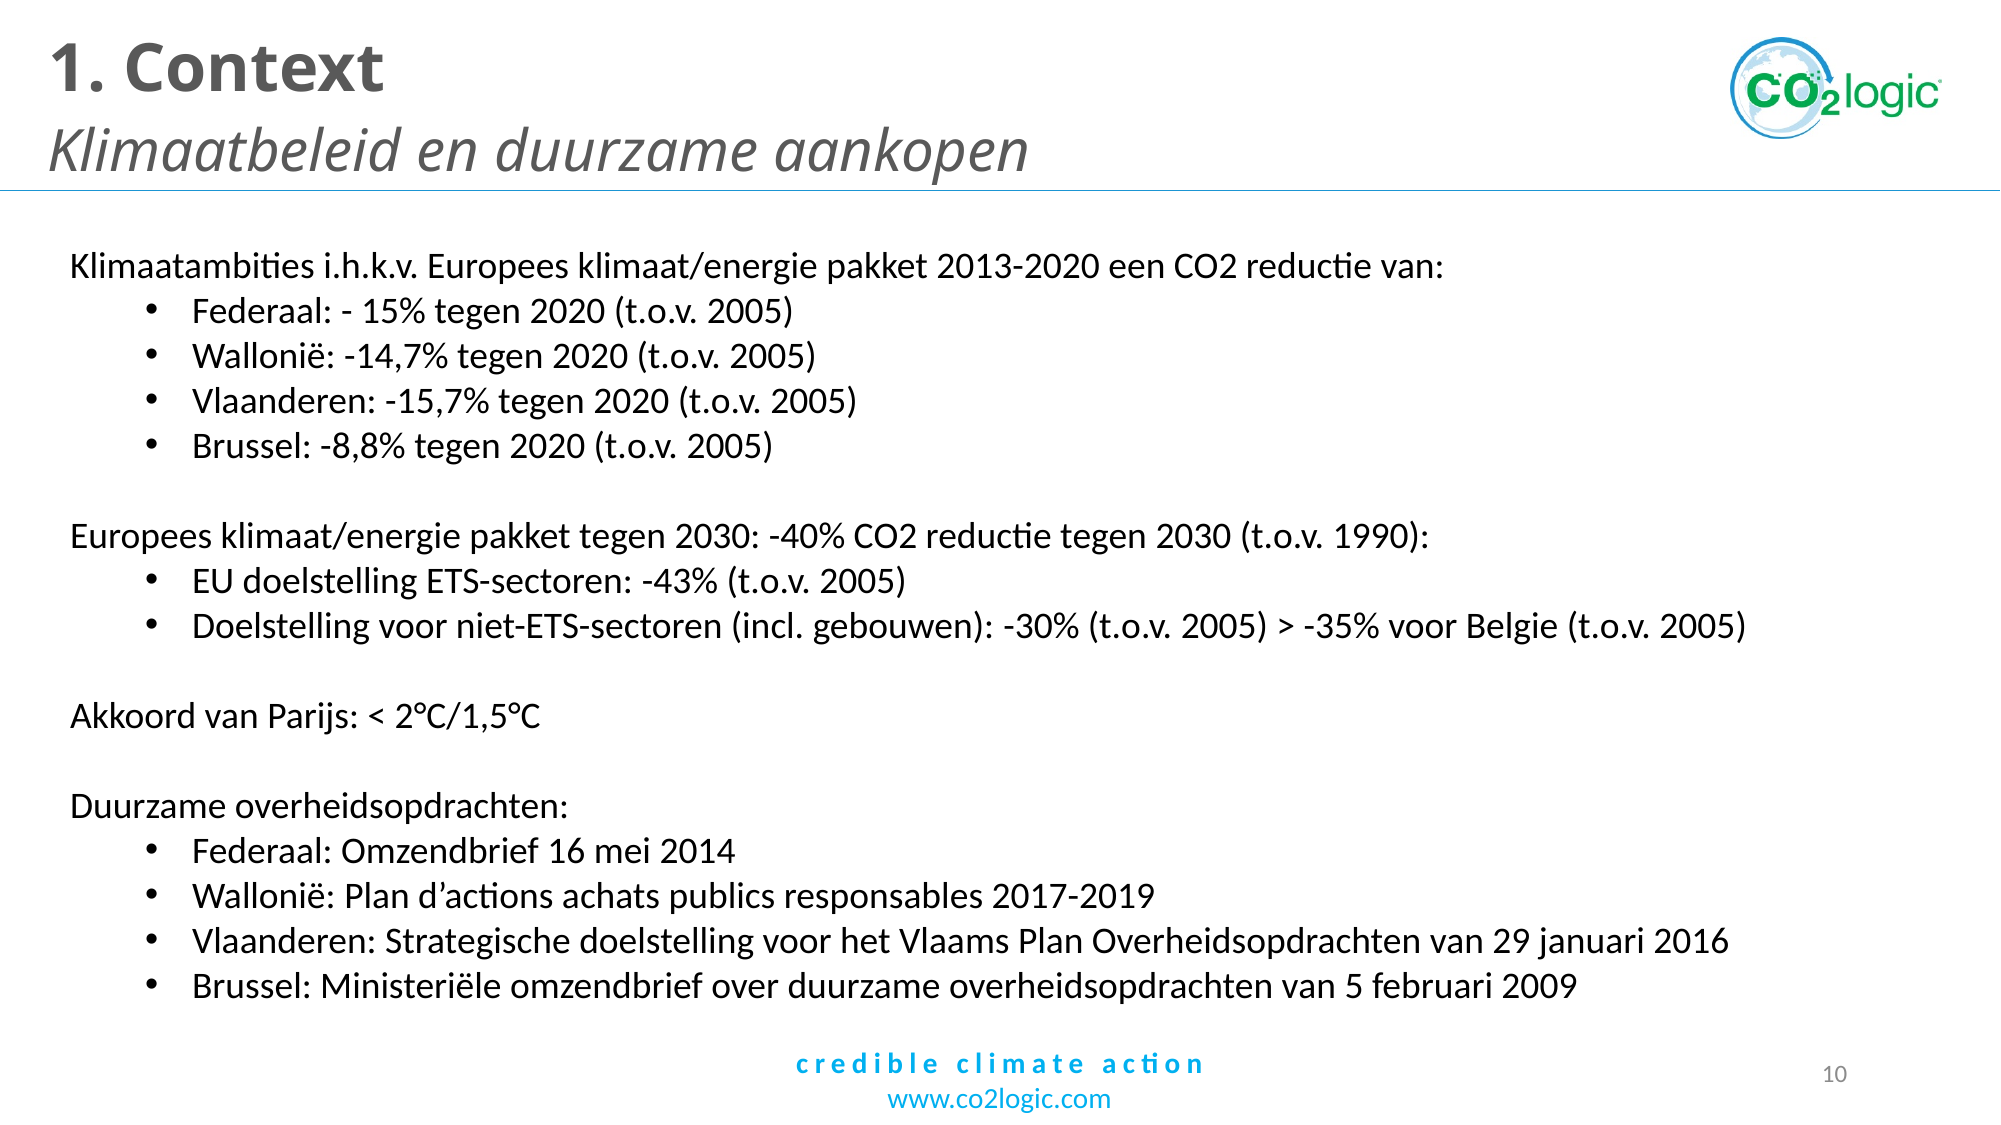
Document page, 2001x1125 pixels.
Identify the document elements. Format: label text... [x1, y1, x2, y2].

title 1. Context [34, 18, 1726, 113]
picture [1730, 37, 1942, 139]
text_box Klimaatambities i.h.k.v. Europees klimaat/energie pakket 2013-2020 een CO2 reductie van: Federaal: - 15% tegen 2020 (t.o.v. 2005) Wallonië: -14,7% tegen 2020 (t.o.v. 2005) Vlaanderen: -15,7% tegen 2020 (t.o.v. 2005) Brussel: -8,8% tegen 2020 (t.o.v. 2005) Europees klimaat/energie pakket tegen 2030: -40% CO2 reductie tegen 2030 (t.o.v. 1990): EU doelstelling ETS-sectoren: -43% (t.o.v. 2005) Doelstelling voor niet-ETS-sectoren (incl. gebouwen): -30% (t.o.v. 2005) > -35% voor Belgie (t.o.v. 2005) Akkoord van Parijs: < 2°C/1,5°C Duurzame overheidsopdrachten: Federaal: Omzendbrief 16 mei 2014 Wallonië: Plan d’actions achats publics responsables 2017-2019 Vlaanderen: Strategische doelstelling voor het Vlaams Plan Overheidsopdrachten van 29 januari 2016 Brussel: Ministeriële omzendbrief over duurzame overheidsopdrachten van 5 februari 2009 [55, 233, 1898, 1104]
list Klimaatbeleid en duurzame aankopen [32, 113, 1726, 198]
